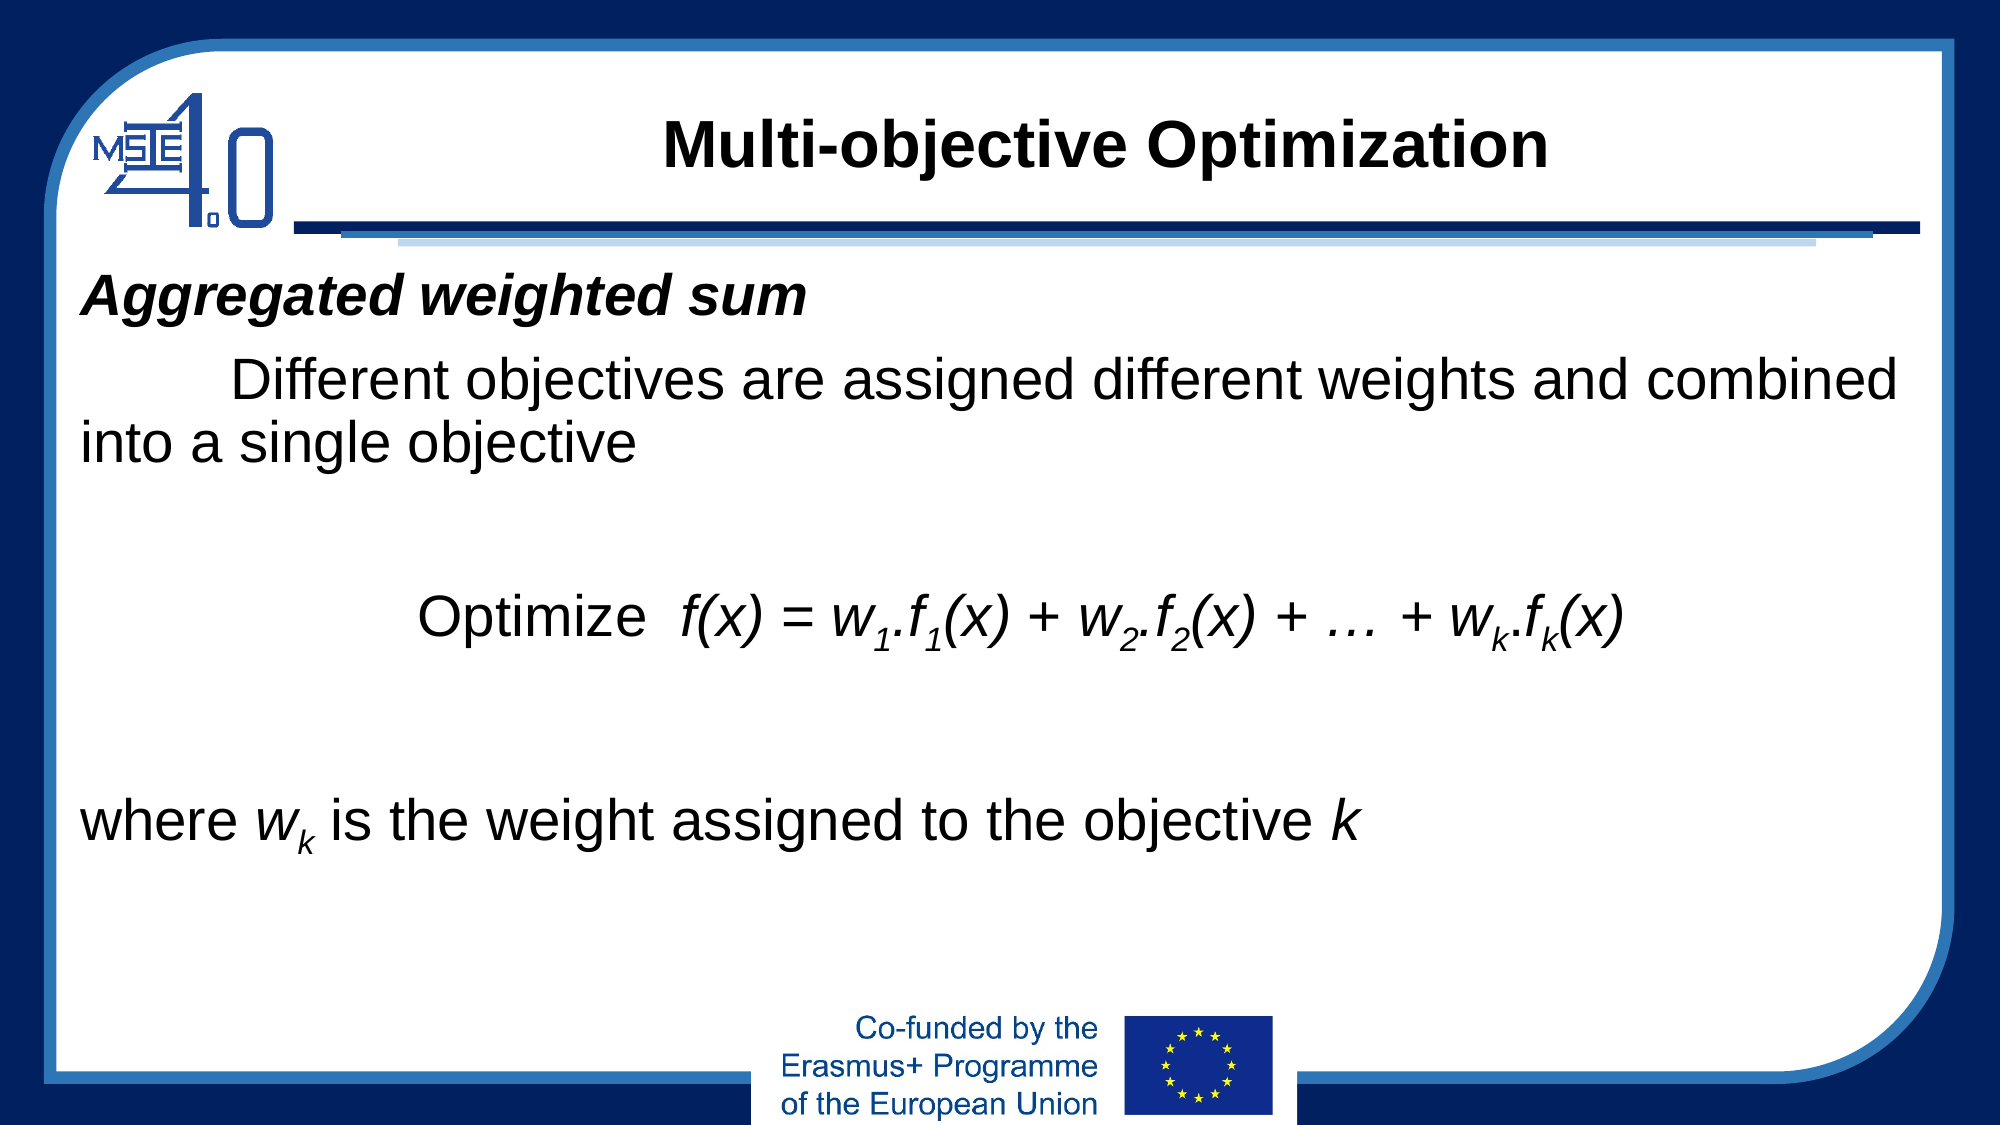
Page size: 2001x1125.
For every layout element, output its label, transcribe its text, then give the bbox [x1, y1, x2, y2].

picture [751, 1003, 1298, 1125]
list Aggregated weighted sum Different objectives are assigned different weights and combined into a single objective Optimize f(x) = w1.f1(x) + w2.f2(x) + … + wk.fk(x) where wk is the weight assigned to the objective k [65, 257, 1921, 984]
title Multi-objective Optimization [294, 73, 1921, 220]
